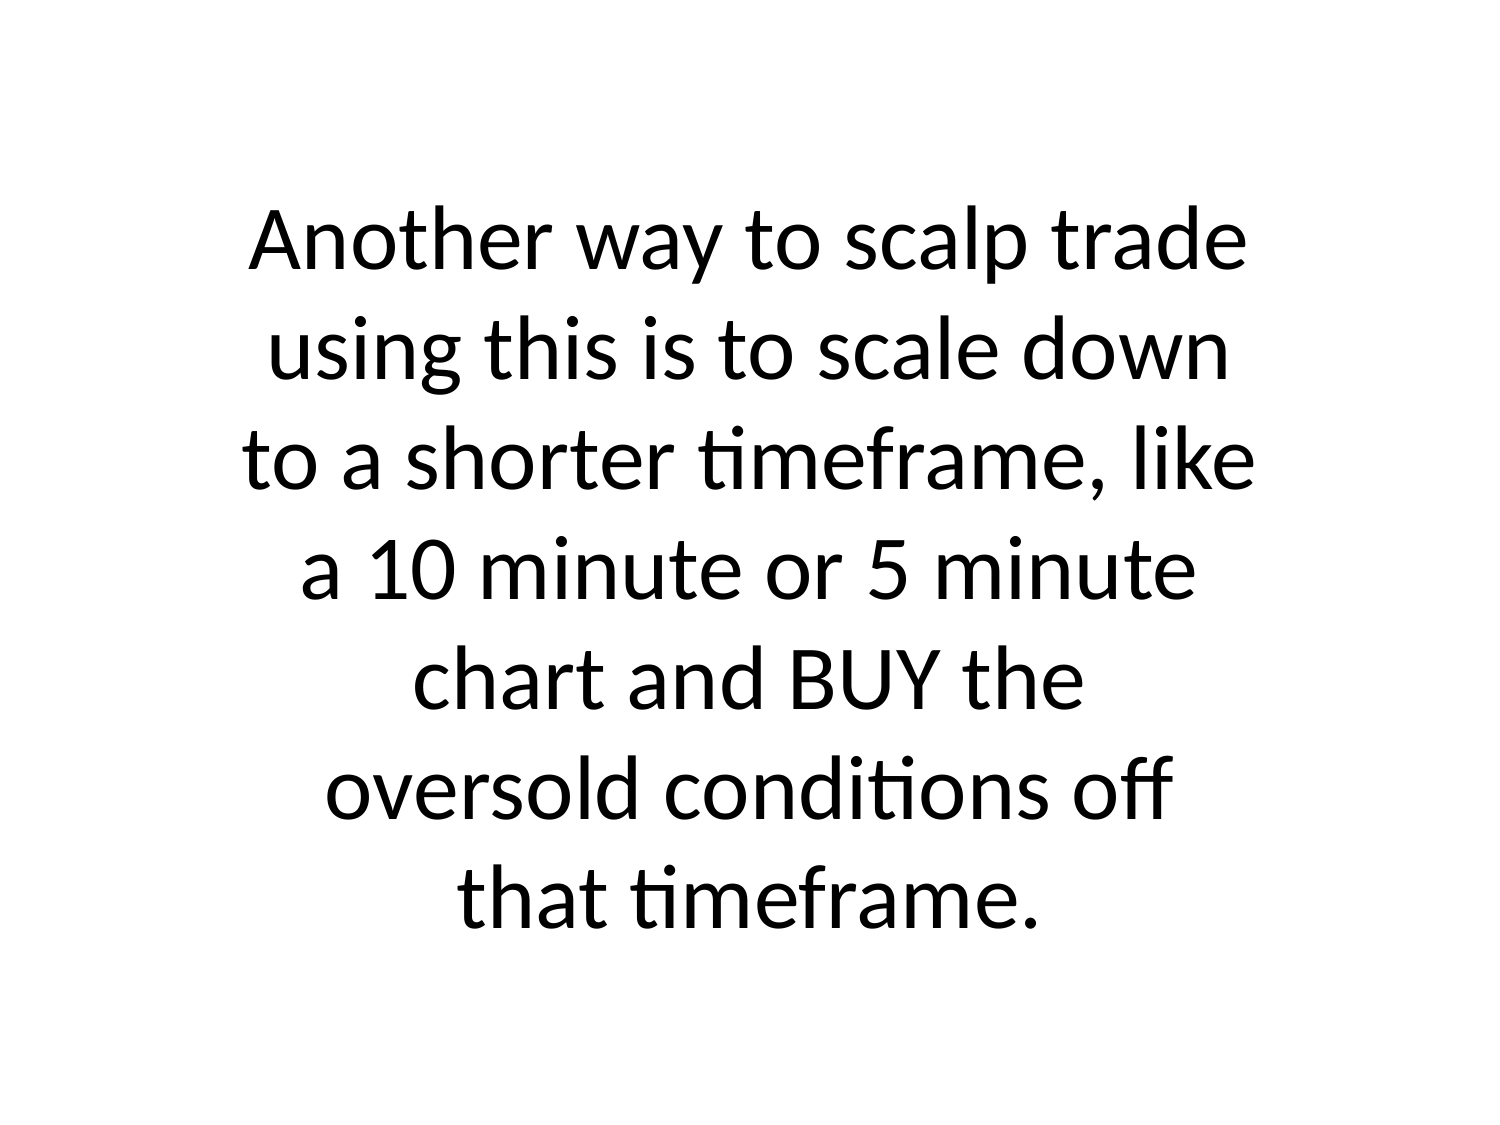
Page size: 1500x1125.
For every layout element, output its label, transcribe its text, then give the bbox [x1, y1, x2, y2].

title Another way to scalp trade using this is to scale down to a shorter timeframe, like a 10 minute or 5 minute chart and BUY the oversold conditions off that timeframe. [0, 0, 1500, 1125]
